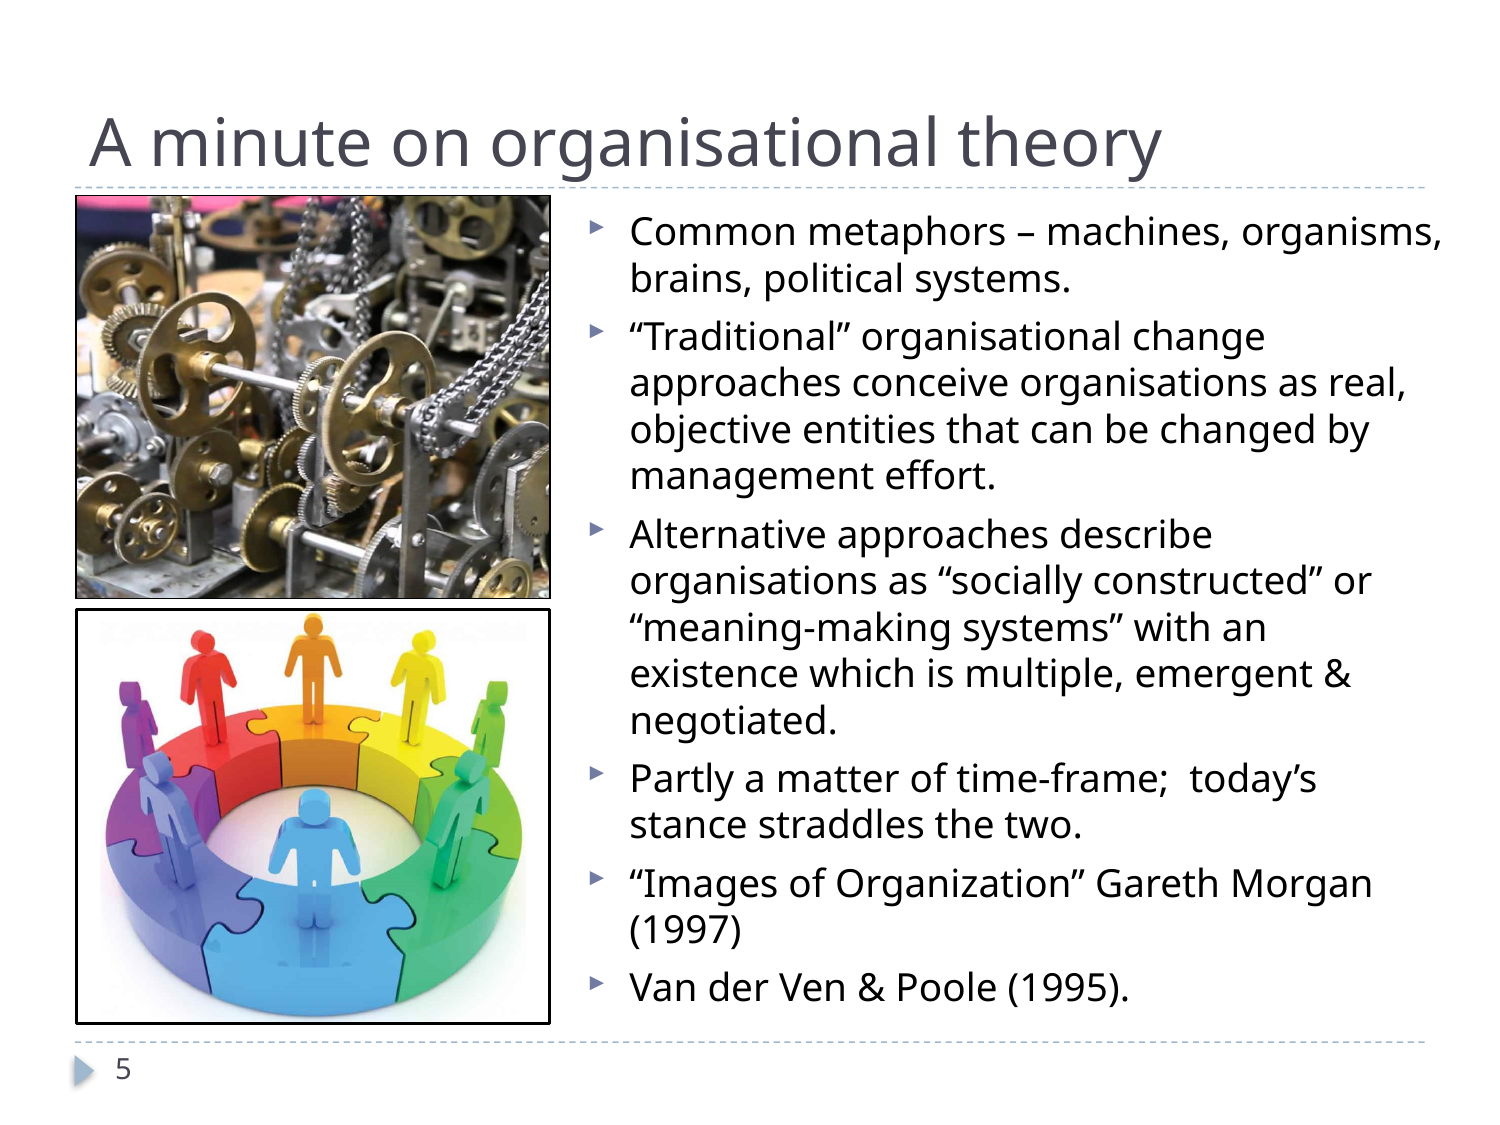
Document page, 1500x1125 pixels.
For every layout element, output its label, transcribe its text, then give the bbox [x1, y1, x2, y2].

text_box [531, 608, 551, 1025]
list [76, 196, 550, 599]
list Common metaphors – machines, organisms, brains, political systems. “Traditional” organisational change approaches conceive organisations as real, objective entities that can be changed by management effort. Alternative approaches describe organisations as “socially constructed” or “meaning-making systems” with an existence which is multiple, emergent & negotiated. Partly a matter of time-frame; today’s stance straddles the two. “Images of Organization” Gareth Morgan (1997) Van der Ven & Poole (1995). [572, 199, 1459, 1024]
title A minute on organisational theory [75, 37, 1425, 188]
text_box [75, 608, 94, 1025]
picture [100, 599, 526, 1023]
slide_number 5 [100, 1042, 426, 1103]
